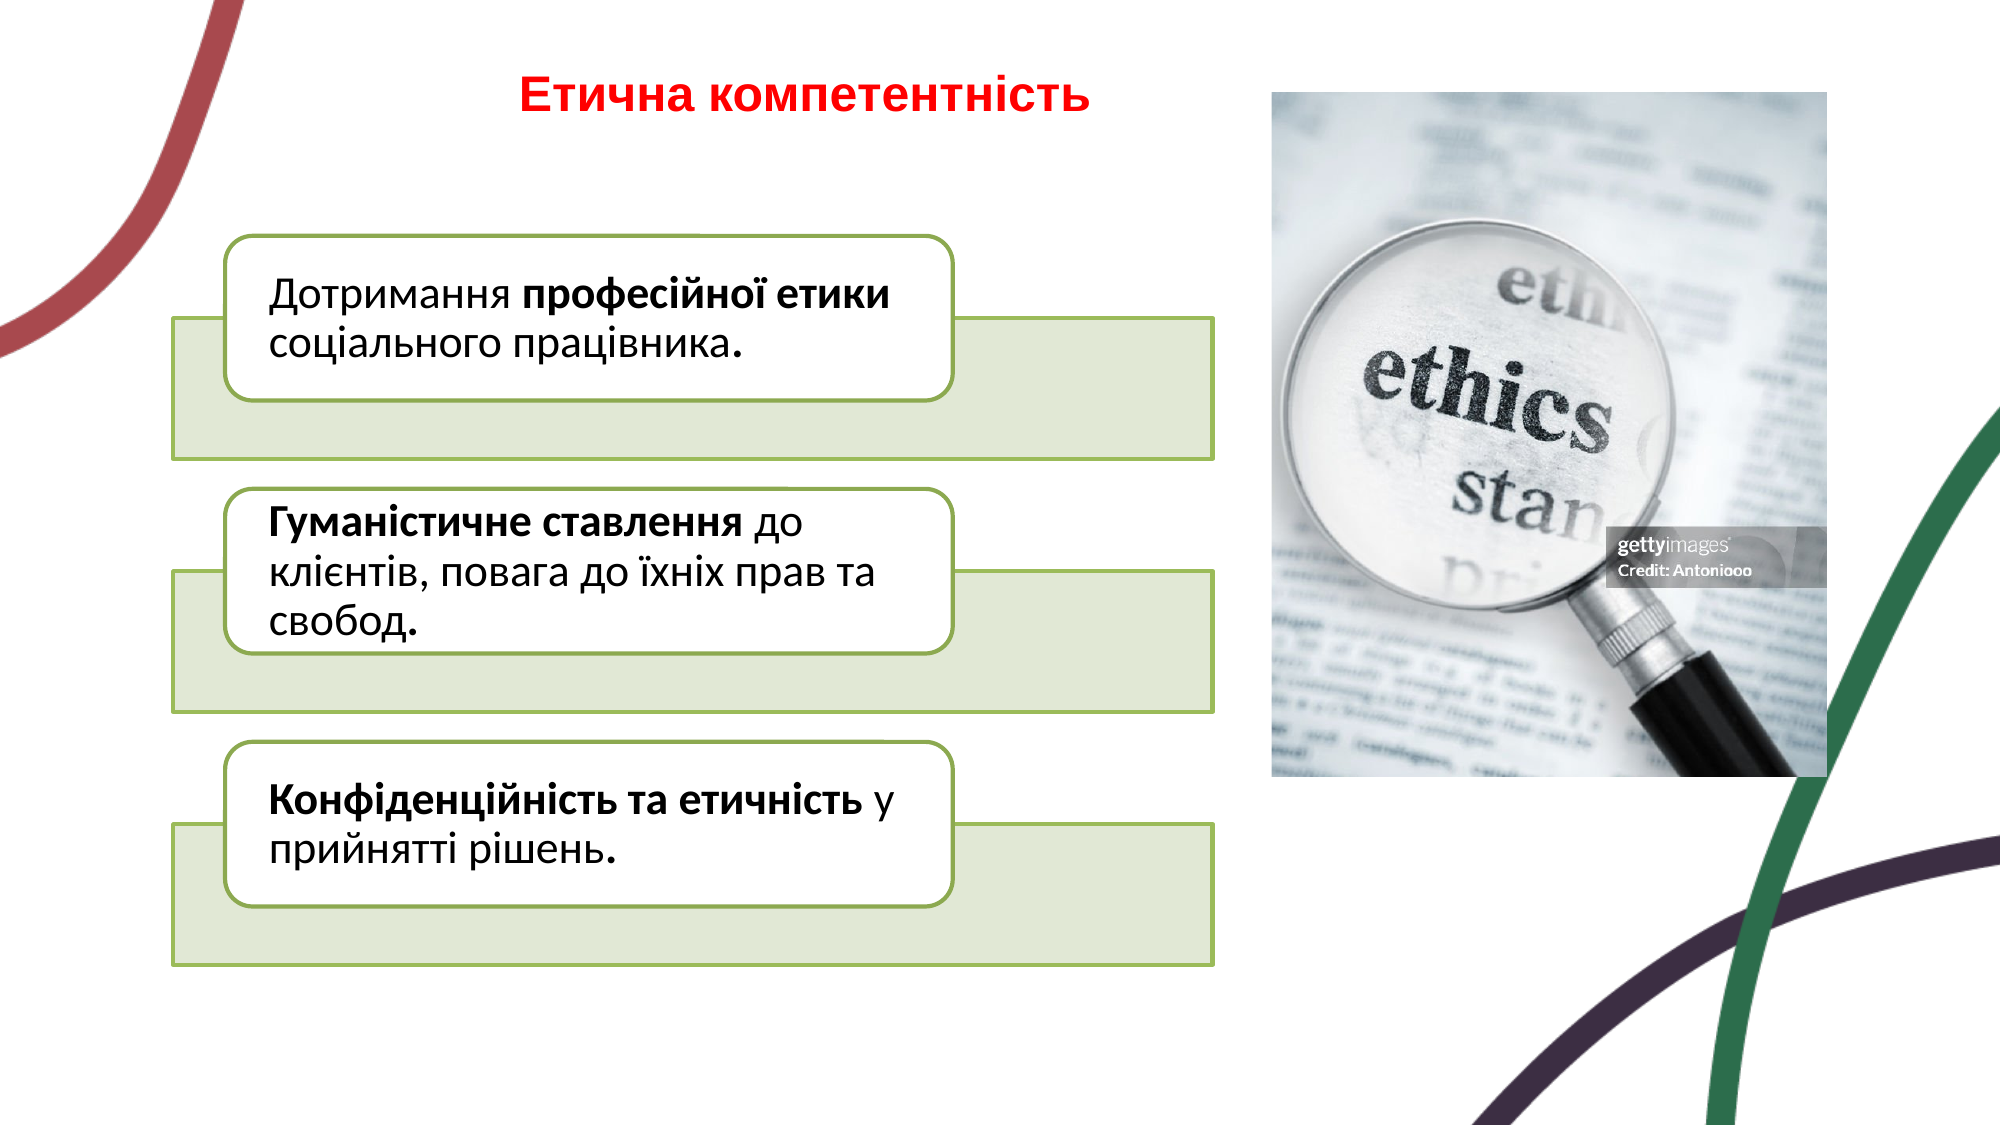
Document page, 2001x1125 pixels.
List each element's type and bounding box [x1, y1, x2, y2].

picture [0, 0, 2000, 1125]
text_box [172, 231, 1213, 970]
